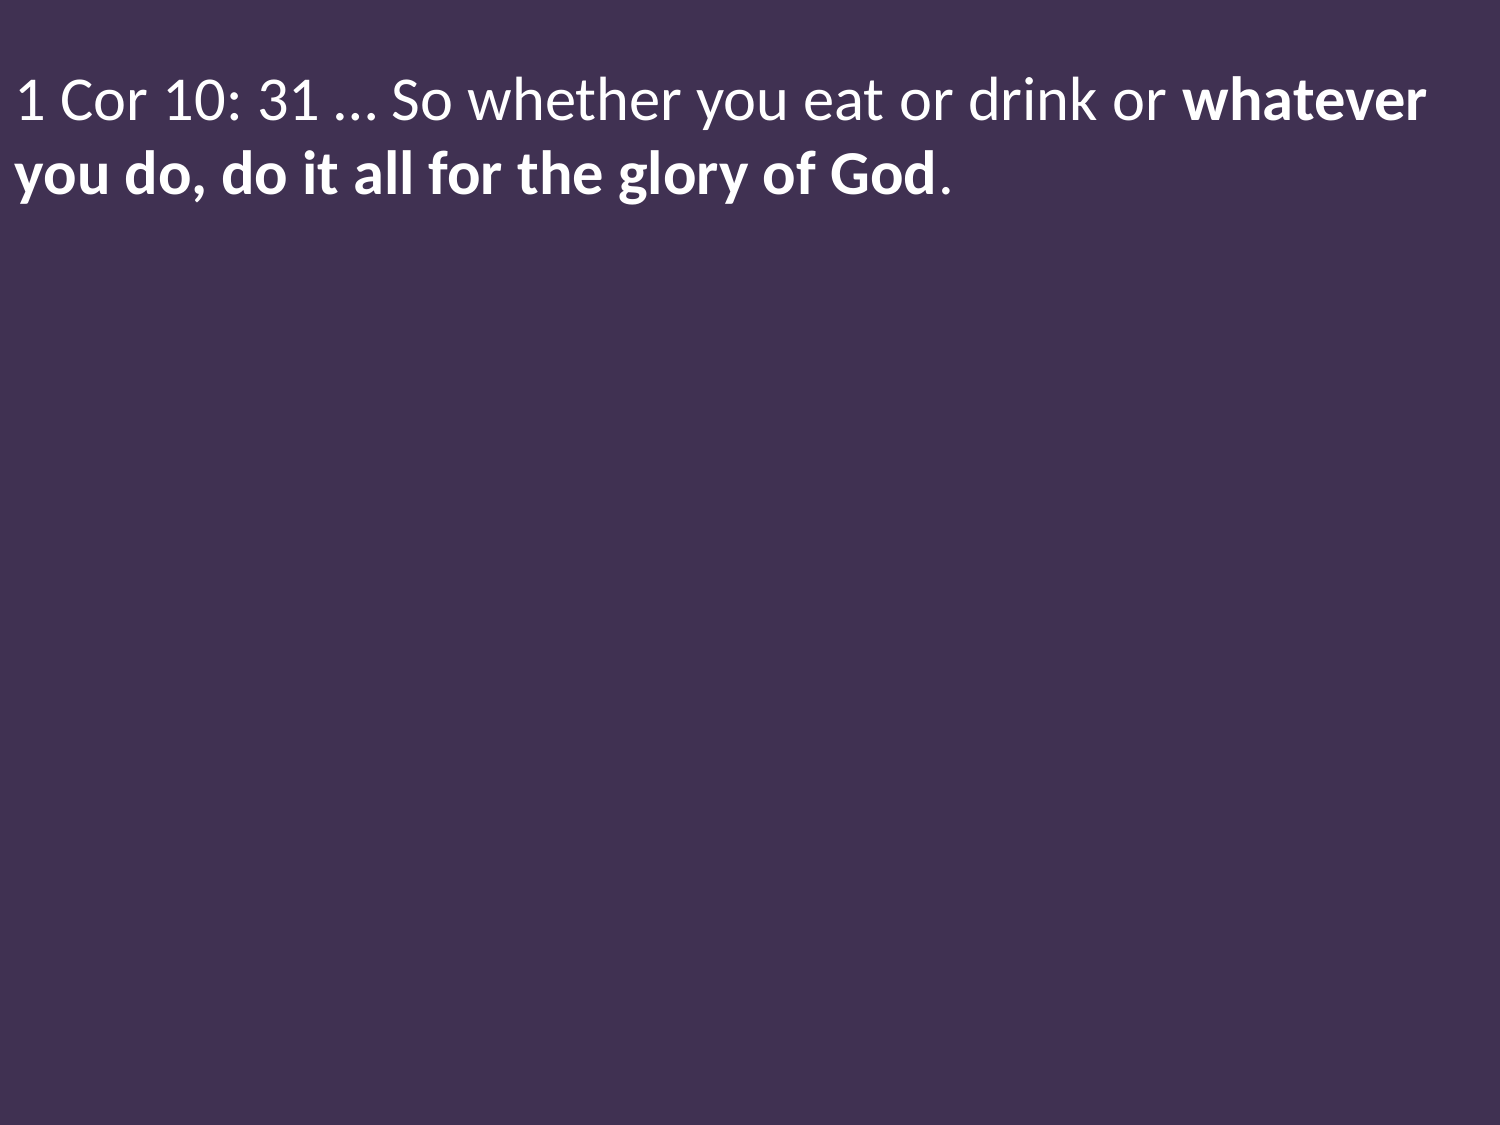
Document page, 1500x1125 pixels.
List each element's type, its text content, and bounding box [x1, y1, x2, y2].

text_box 1 Cor 10: 31 … So whether you eat or drink or whatever you do, do it all for the glory of God. [0, 50, 1500, 290]
